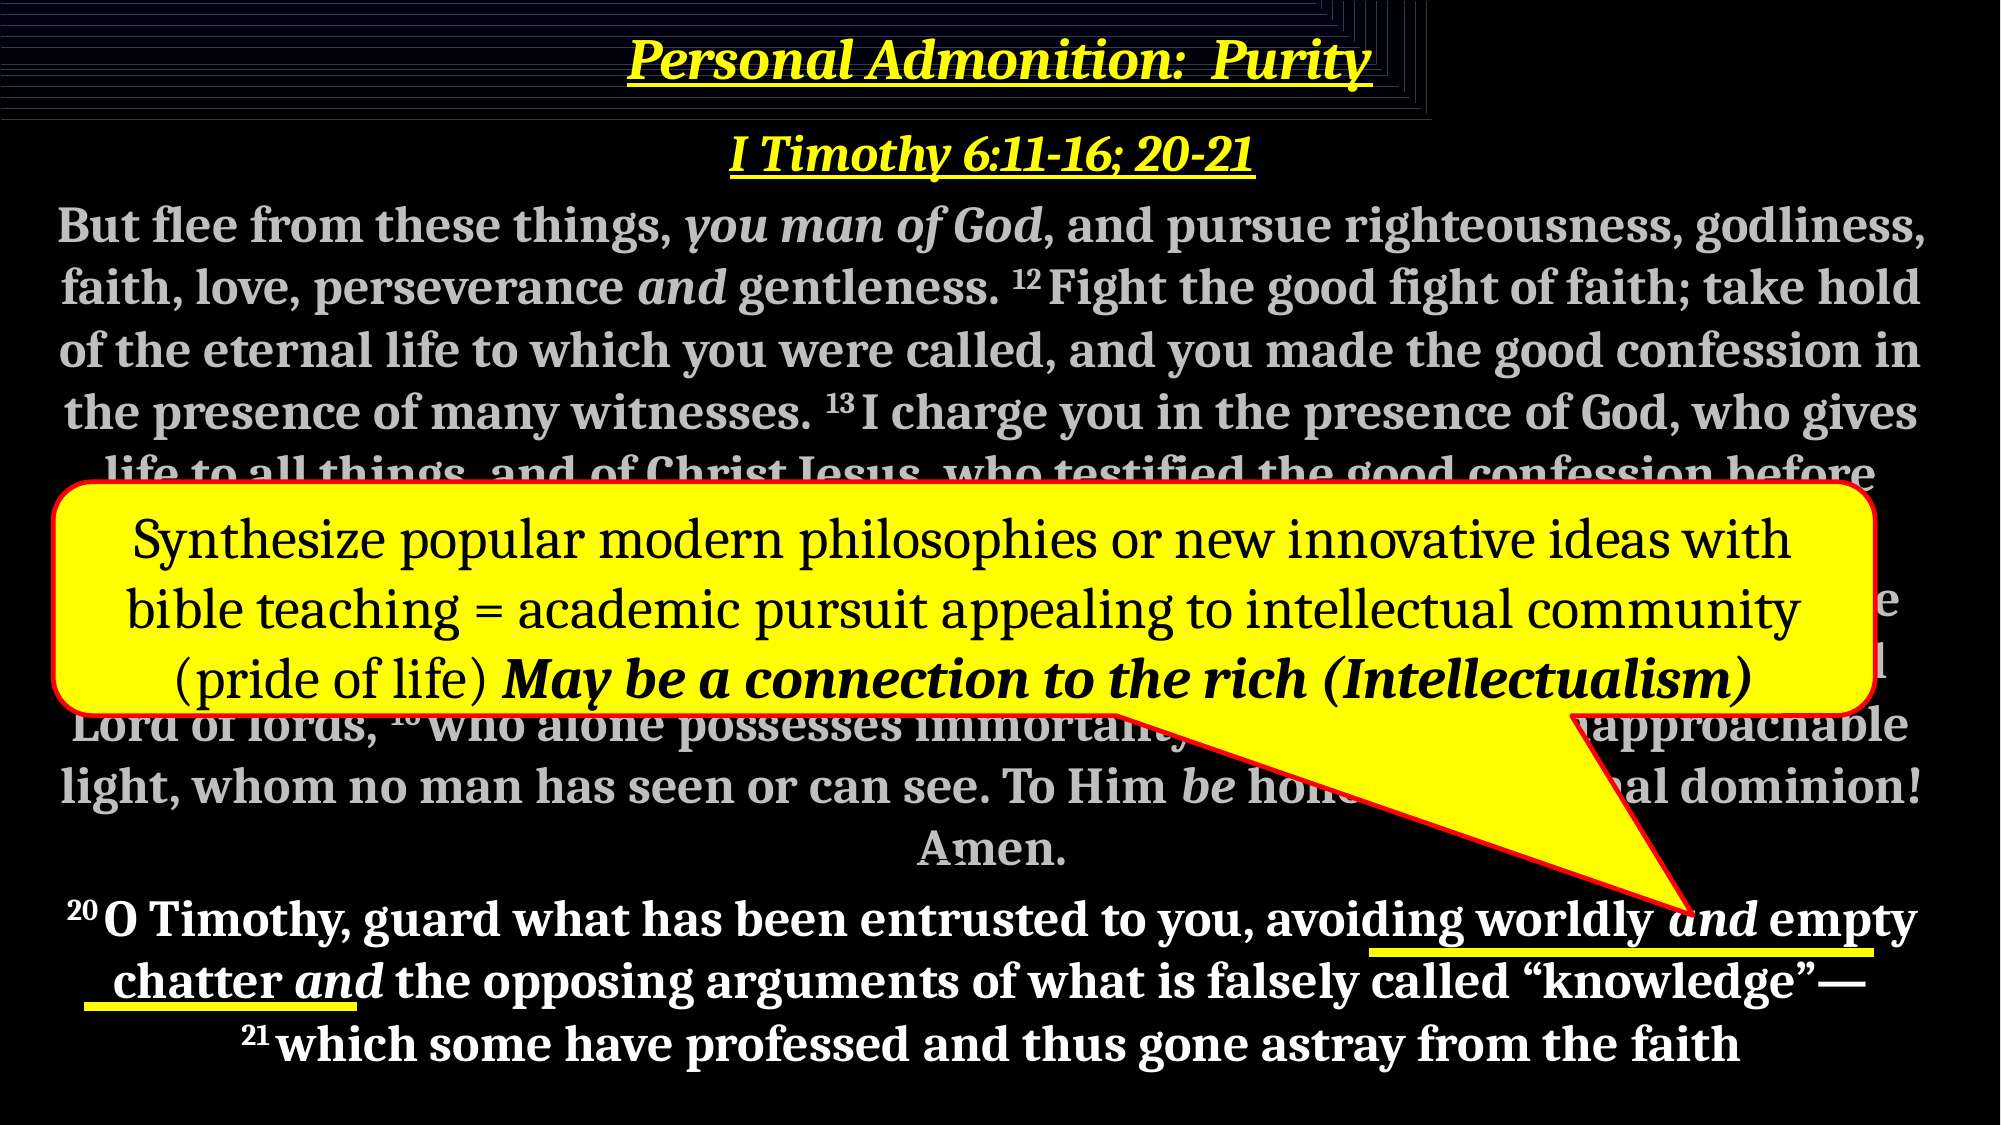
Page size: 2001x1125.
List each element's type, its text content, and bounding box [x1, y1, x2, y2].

text_box Synthesize popular modern philosophies or new innovative ideas with bible teaching = academic pursuit appealing to intellectual community (pride of life) May be a connection to the rich (Intellectualism) [53, 481, 1876, 916]
list I Timothy 6:11-16; 20-21 But flee from these things, you man of God, and pursue righteousness, godliness, faith, love, perseverance and gentleness. 12 Fight the good fight of faith; take hold of the eternal life to which you were called, and you made the good confession in the presence of many witnesses. 13 I charge you in the presence of God, who gives life to all things, and of Christ Jesus, who testified the good confession before Pontius Pilate, 14 that you keep the commandment without stain or reproach until the appearing of our Lord Jesus Christ, 15 which He will bring about at the proper time—He who is the blessed and only Sovereign, the King of kings and Lord of lords, 16 who alone possesses immortality and dwells in unapproachable light, whom no man has seen or can see. To Him be honor and eternal dominion! Amen. 20 O Timothy, guard what has been entrusted to you, avoiding worldly and empty chatter and the opposing arguments of what is falsely called “knowledge”— 21 which some have professed and thus gone astray from the faith [37, 112, 1948, 1088]
title Personal Admonition: Purity [0, 0, 2000, 113]
